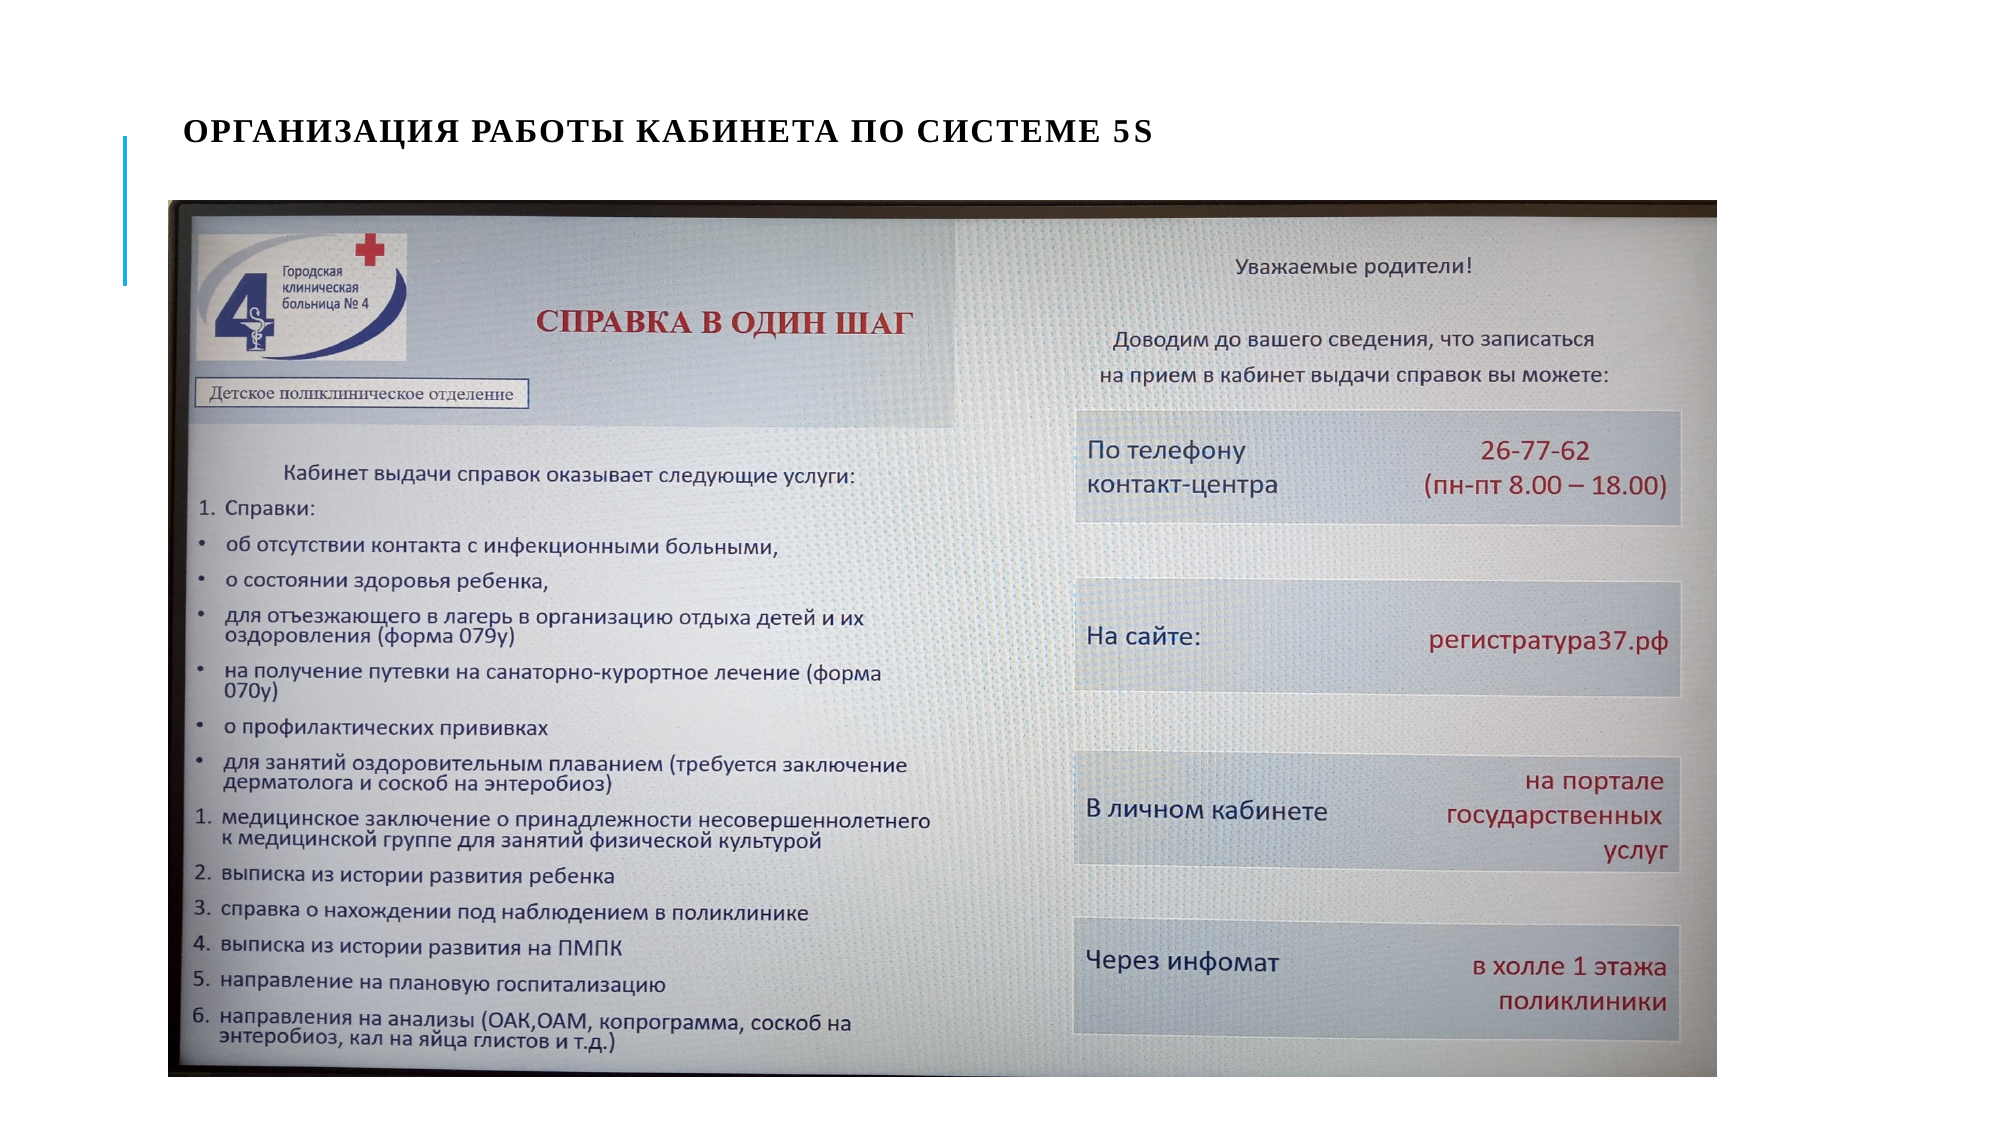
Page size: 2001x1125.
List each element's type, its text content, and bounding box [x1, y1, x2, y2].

title Организация работы кабинета по системе 5S [168, 96, 1763, 306]
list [167, 200, 1718, 1077]
